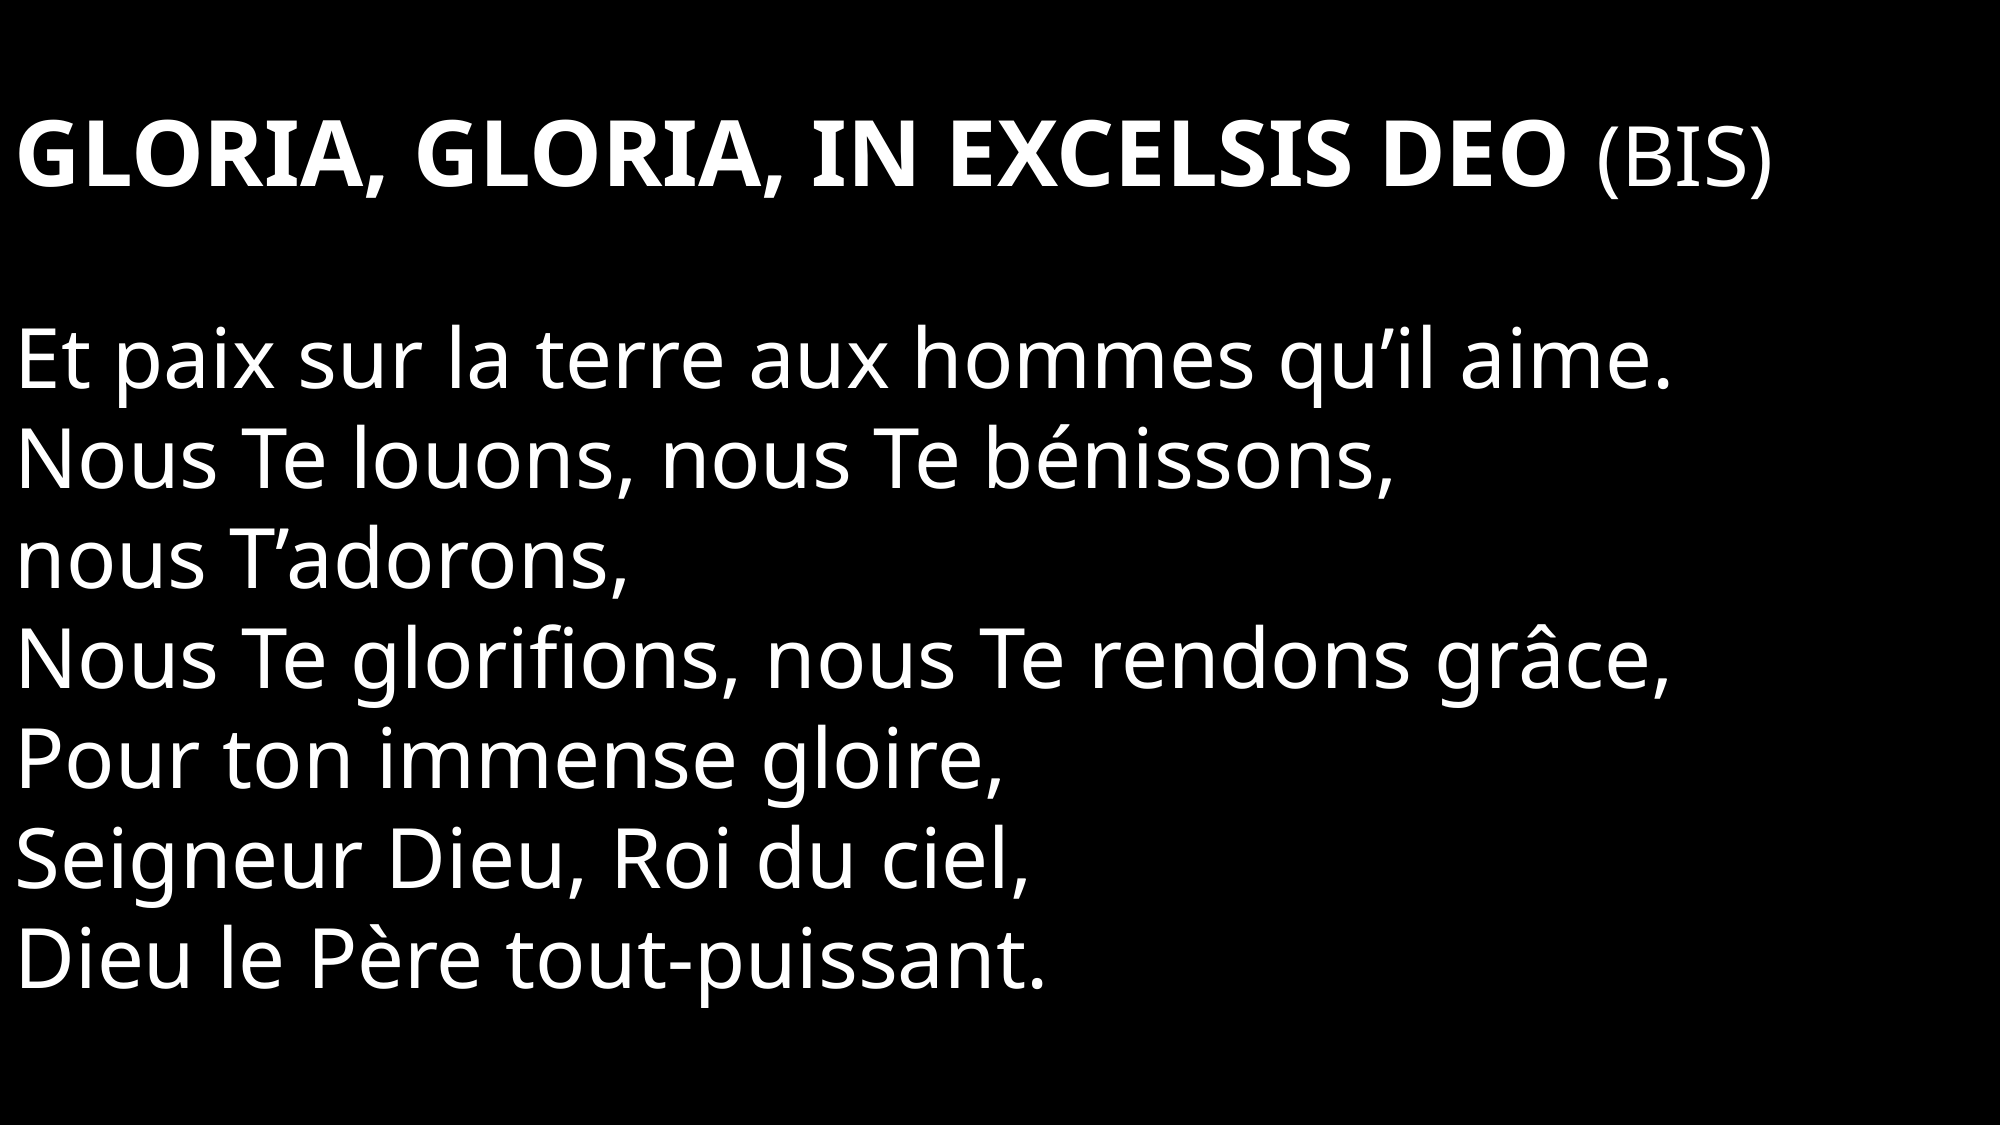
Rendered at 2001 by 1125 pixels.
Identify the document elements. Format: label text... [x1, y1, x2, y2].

text_box Gloria, gloria, in excelsis Deo (bis) Et paix sur la terre aux hommes qu’il aime. Nous Te louons, nous Te bénissons, nous T’adorons, Nous Te glorifions, nous Te rendons grâce, Pour ton immense gloire, Seigneur Dieu, Roi du ciel, Dieu le Père tout-puissant. [0, 42, 2000, 1013]
